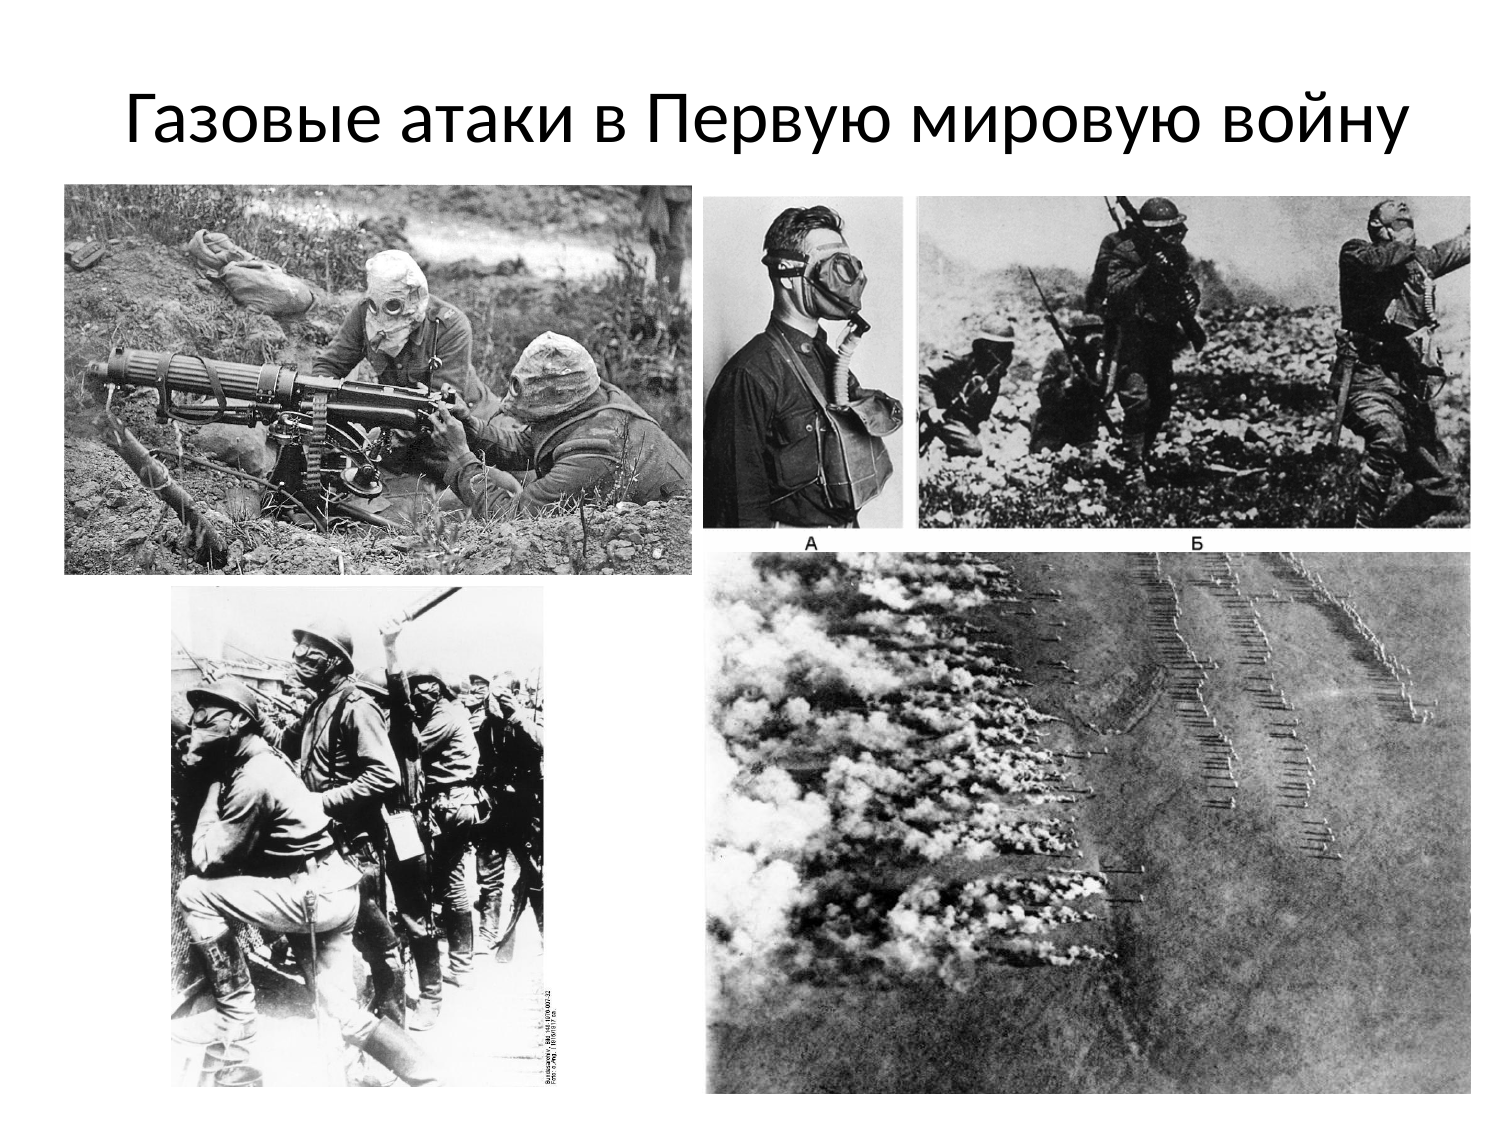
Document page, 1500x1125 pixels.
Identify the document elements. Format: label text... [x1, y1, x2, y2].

picture [702, 195, 1471, 1094]
picture [64, 184, 692, 575]
title Газовые атаки в Первую мировую войну [64, 19, 1473, 198]
picture [170, 585, 557, 1087]
